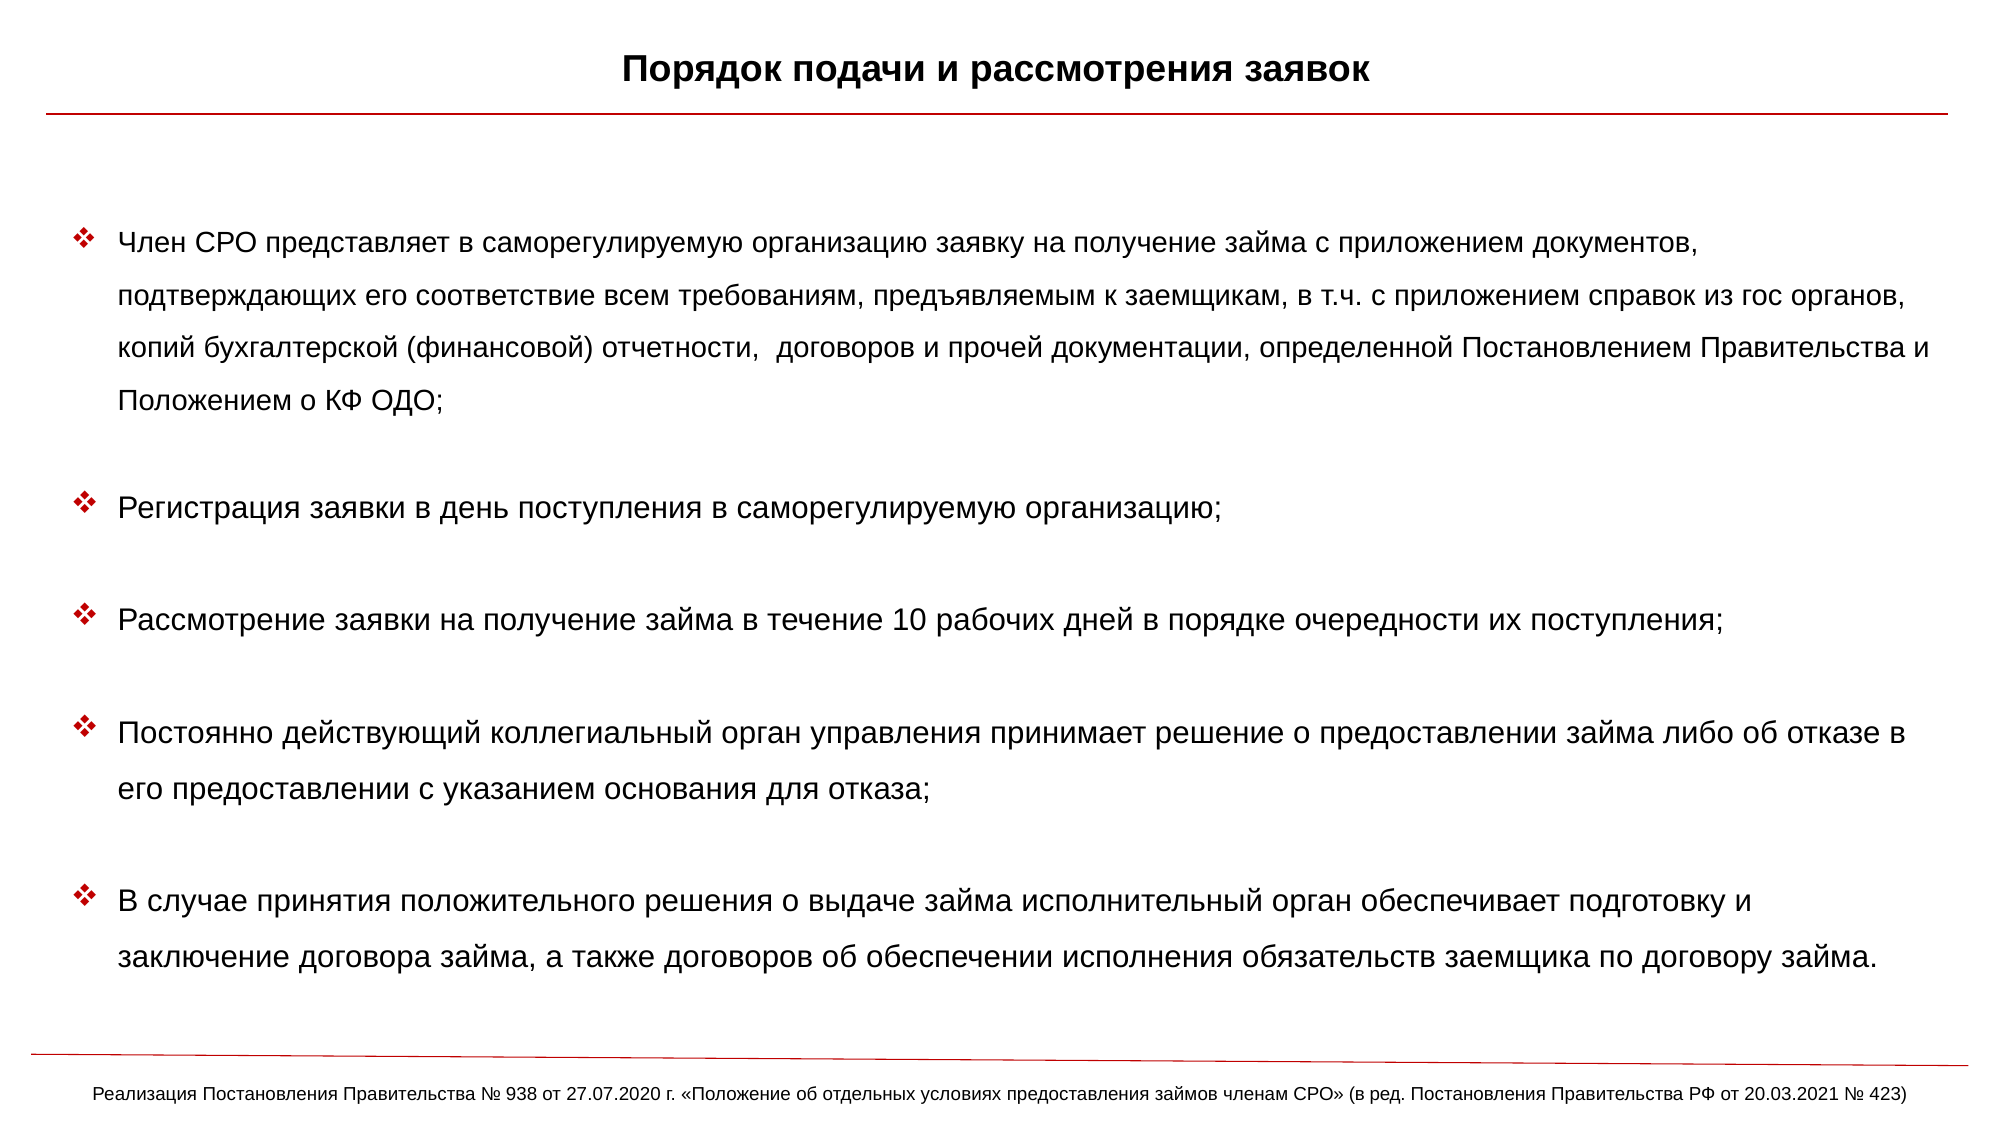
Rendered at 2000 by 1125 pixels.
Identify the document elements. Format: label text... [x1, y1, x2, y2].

text_box Реализация Постановления Правительства № 938 от 27.07.2020 г. «Положение об отдельных условиях предоставления займов членам СРО» (в ред. Постановления Правительства РФ от 20.03.2021 № 423) [51, 1077, 1948, 1124]
text_box Порядок подачи и рассмотрения заявок [56, 36, 1947, 97]
text_box Член СРО представляет в саморегулируемую организацию заявку на получение займа с приложением документов, подтверждающих его соответствие всем требованиям, предъявляемым к заемщикам, в т.ч. с приложением справок из гос органов, копий бухгалтерской (финансовой) отчетности, договоров и прочей документации, определенной Постановлением Правительства и Положением о КФ ОДО; Регистрация заявки в день поступления в саморегулируемую организацию; Рассмотрение заявки на получение займа в течение 10 рабочих дней в порядке очередности их поступления; Постоянно действующий коллегиальный орган управления принимает решение о предоставлении займа либо об отказе в его предоставлении с указанием основания для отказа; В случае принятия положительного решения о выдаче займа исполнительный орган обеспечивает подготовку и заключение договора займа, а также договоров об обеспечении исполнения обязательств заемщика по договору займа. [56, 198, 1949, 1051]
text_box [30, 1053, 1969, 1066]
